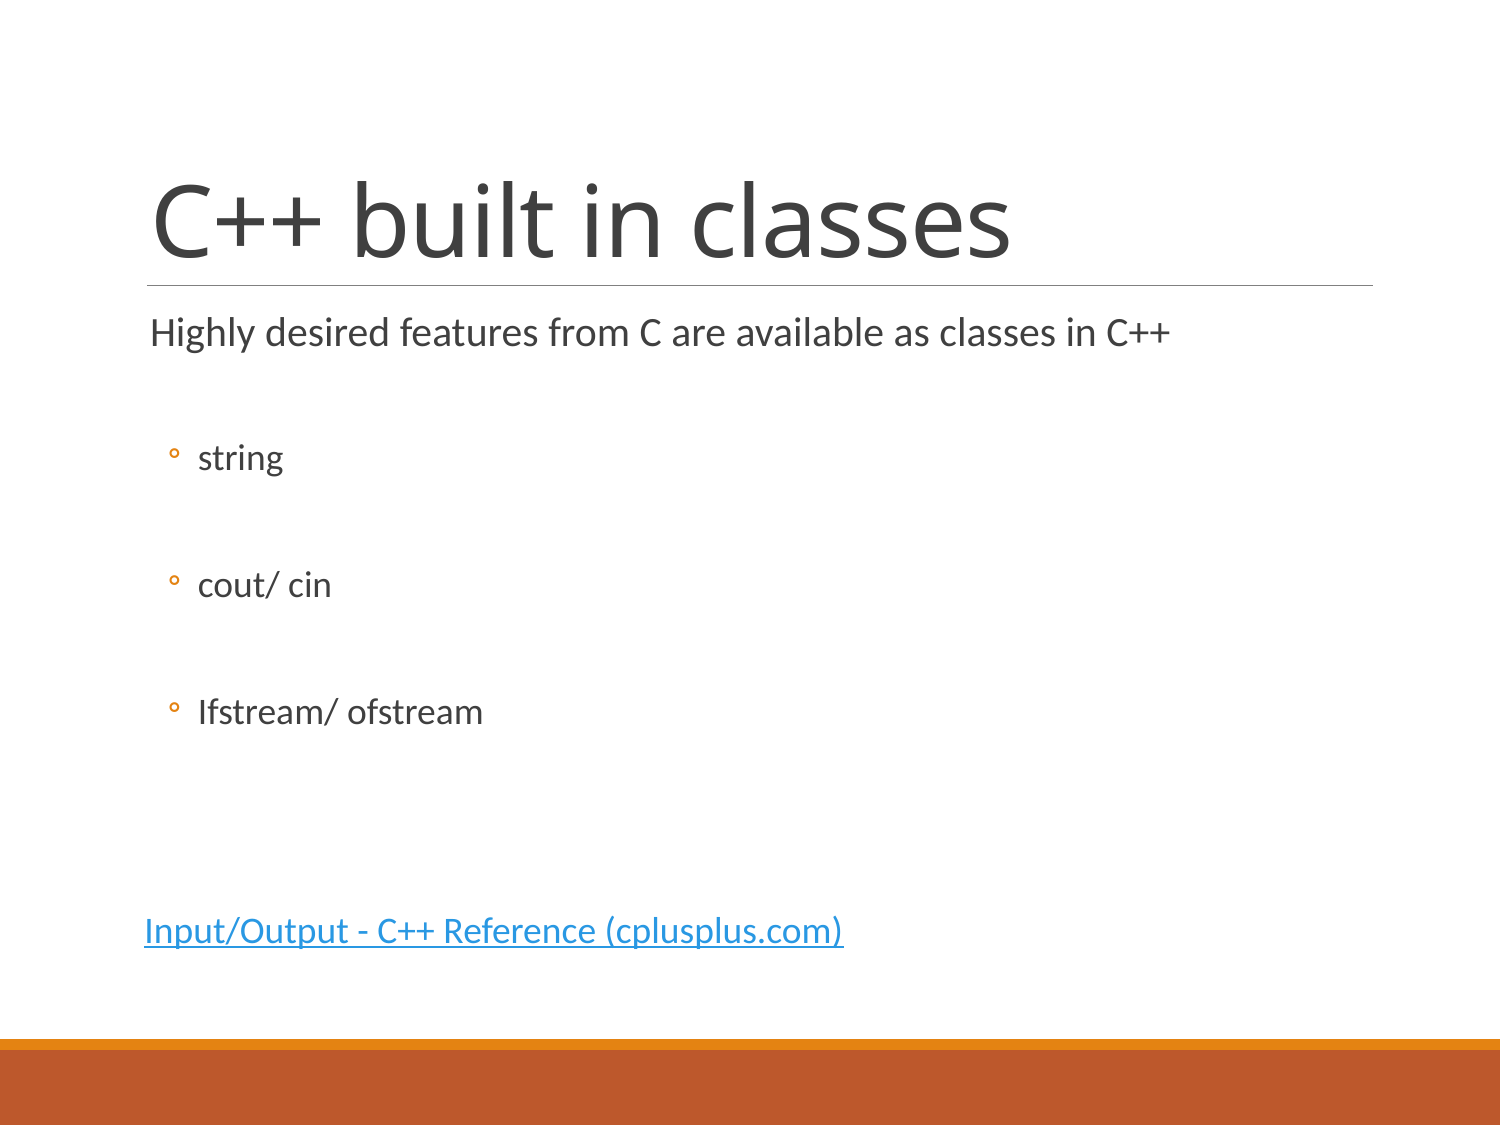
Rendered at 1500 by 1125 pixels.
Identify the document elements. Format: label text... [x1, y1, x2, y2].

list Highly desired features from C are available as classes in C++ string cout/ cin Ifstream/ ofstream [135, 302, 1373, 963]
title C++ built in classes [135, 47, 1373, 285]
text_box Input/Output - C++ Reference (cplusplus.com) [129, 898, 880, 959]
